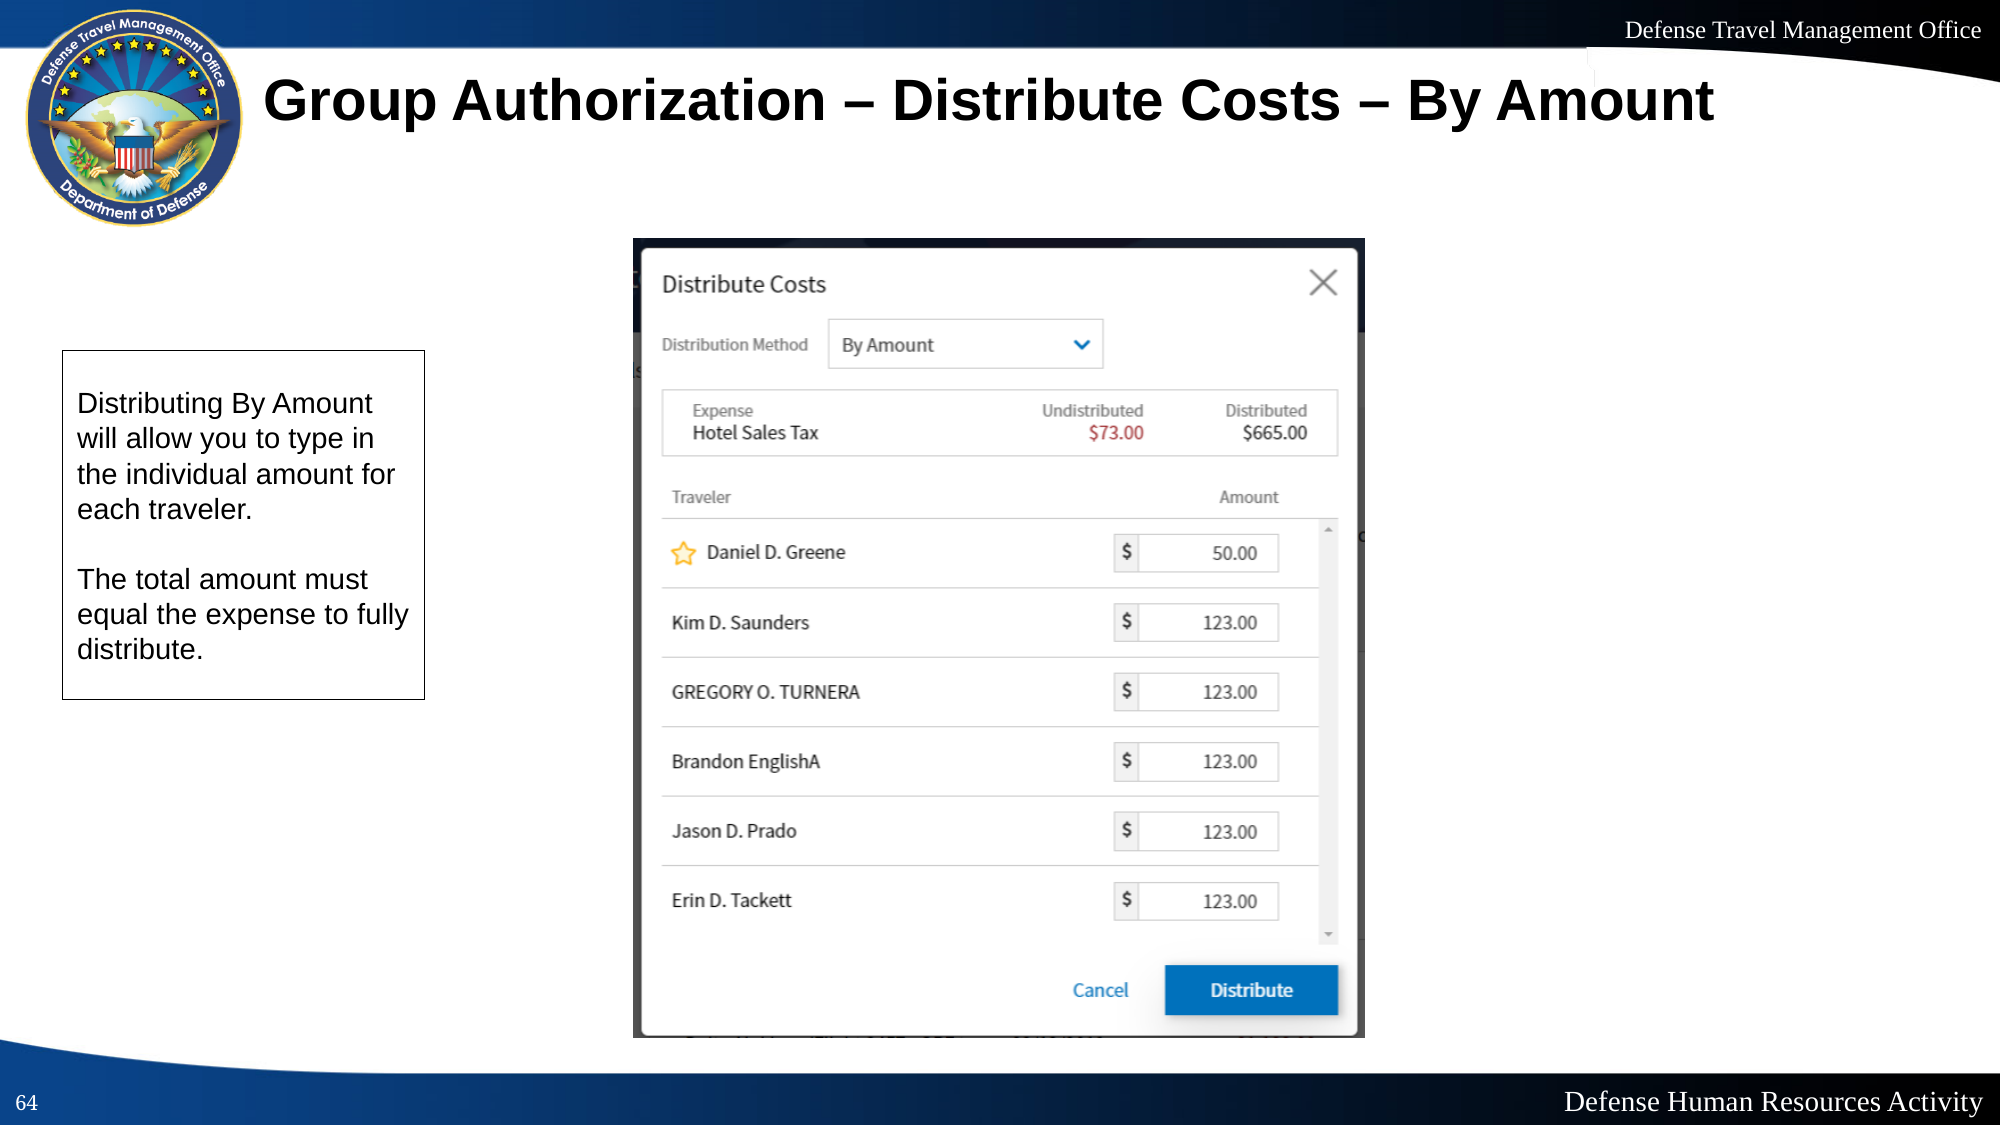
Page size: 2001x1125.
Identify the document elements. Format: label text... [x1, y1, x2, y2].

slide_number 64 [0, 1080, 63, 1125]
title Group Authorization – Distribute Costs – By Amount [248, 54, 1976, 226]
text_box Distributing By Amount will allow you to type in the individual amount for each traveler. The total amount must equal the expense to fully distribute. [62, 350, 425, 700]
picture [0, 1037, 2000, 1125]
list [632, 238, 1365, 1039]
picture [0, 0, 2000, 230]
